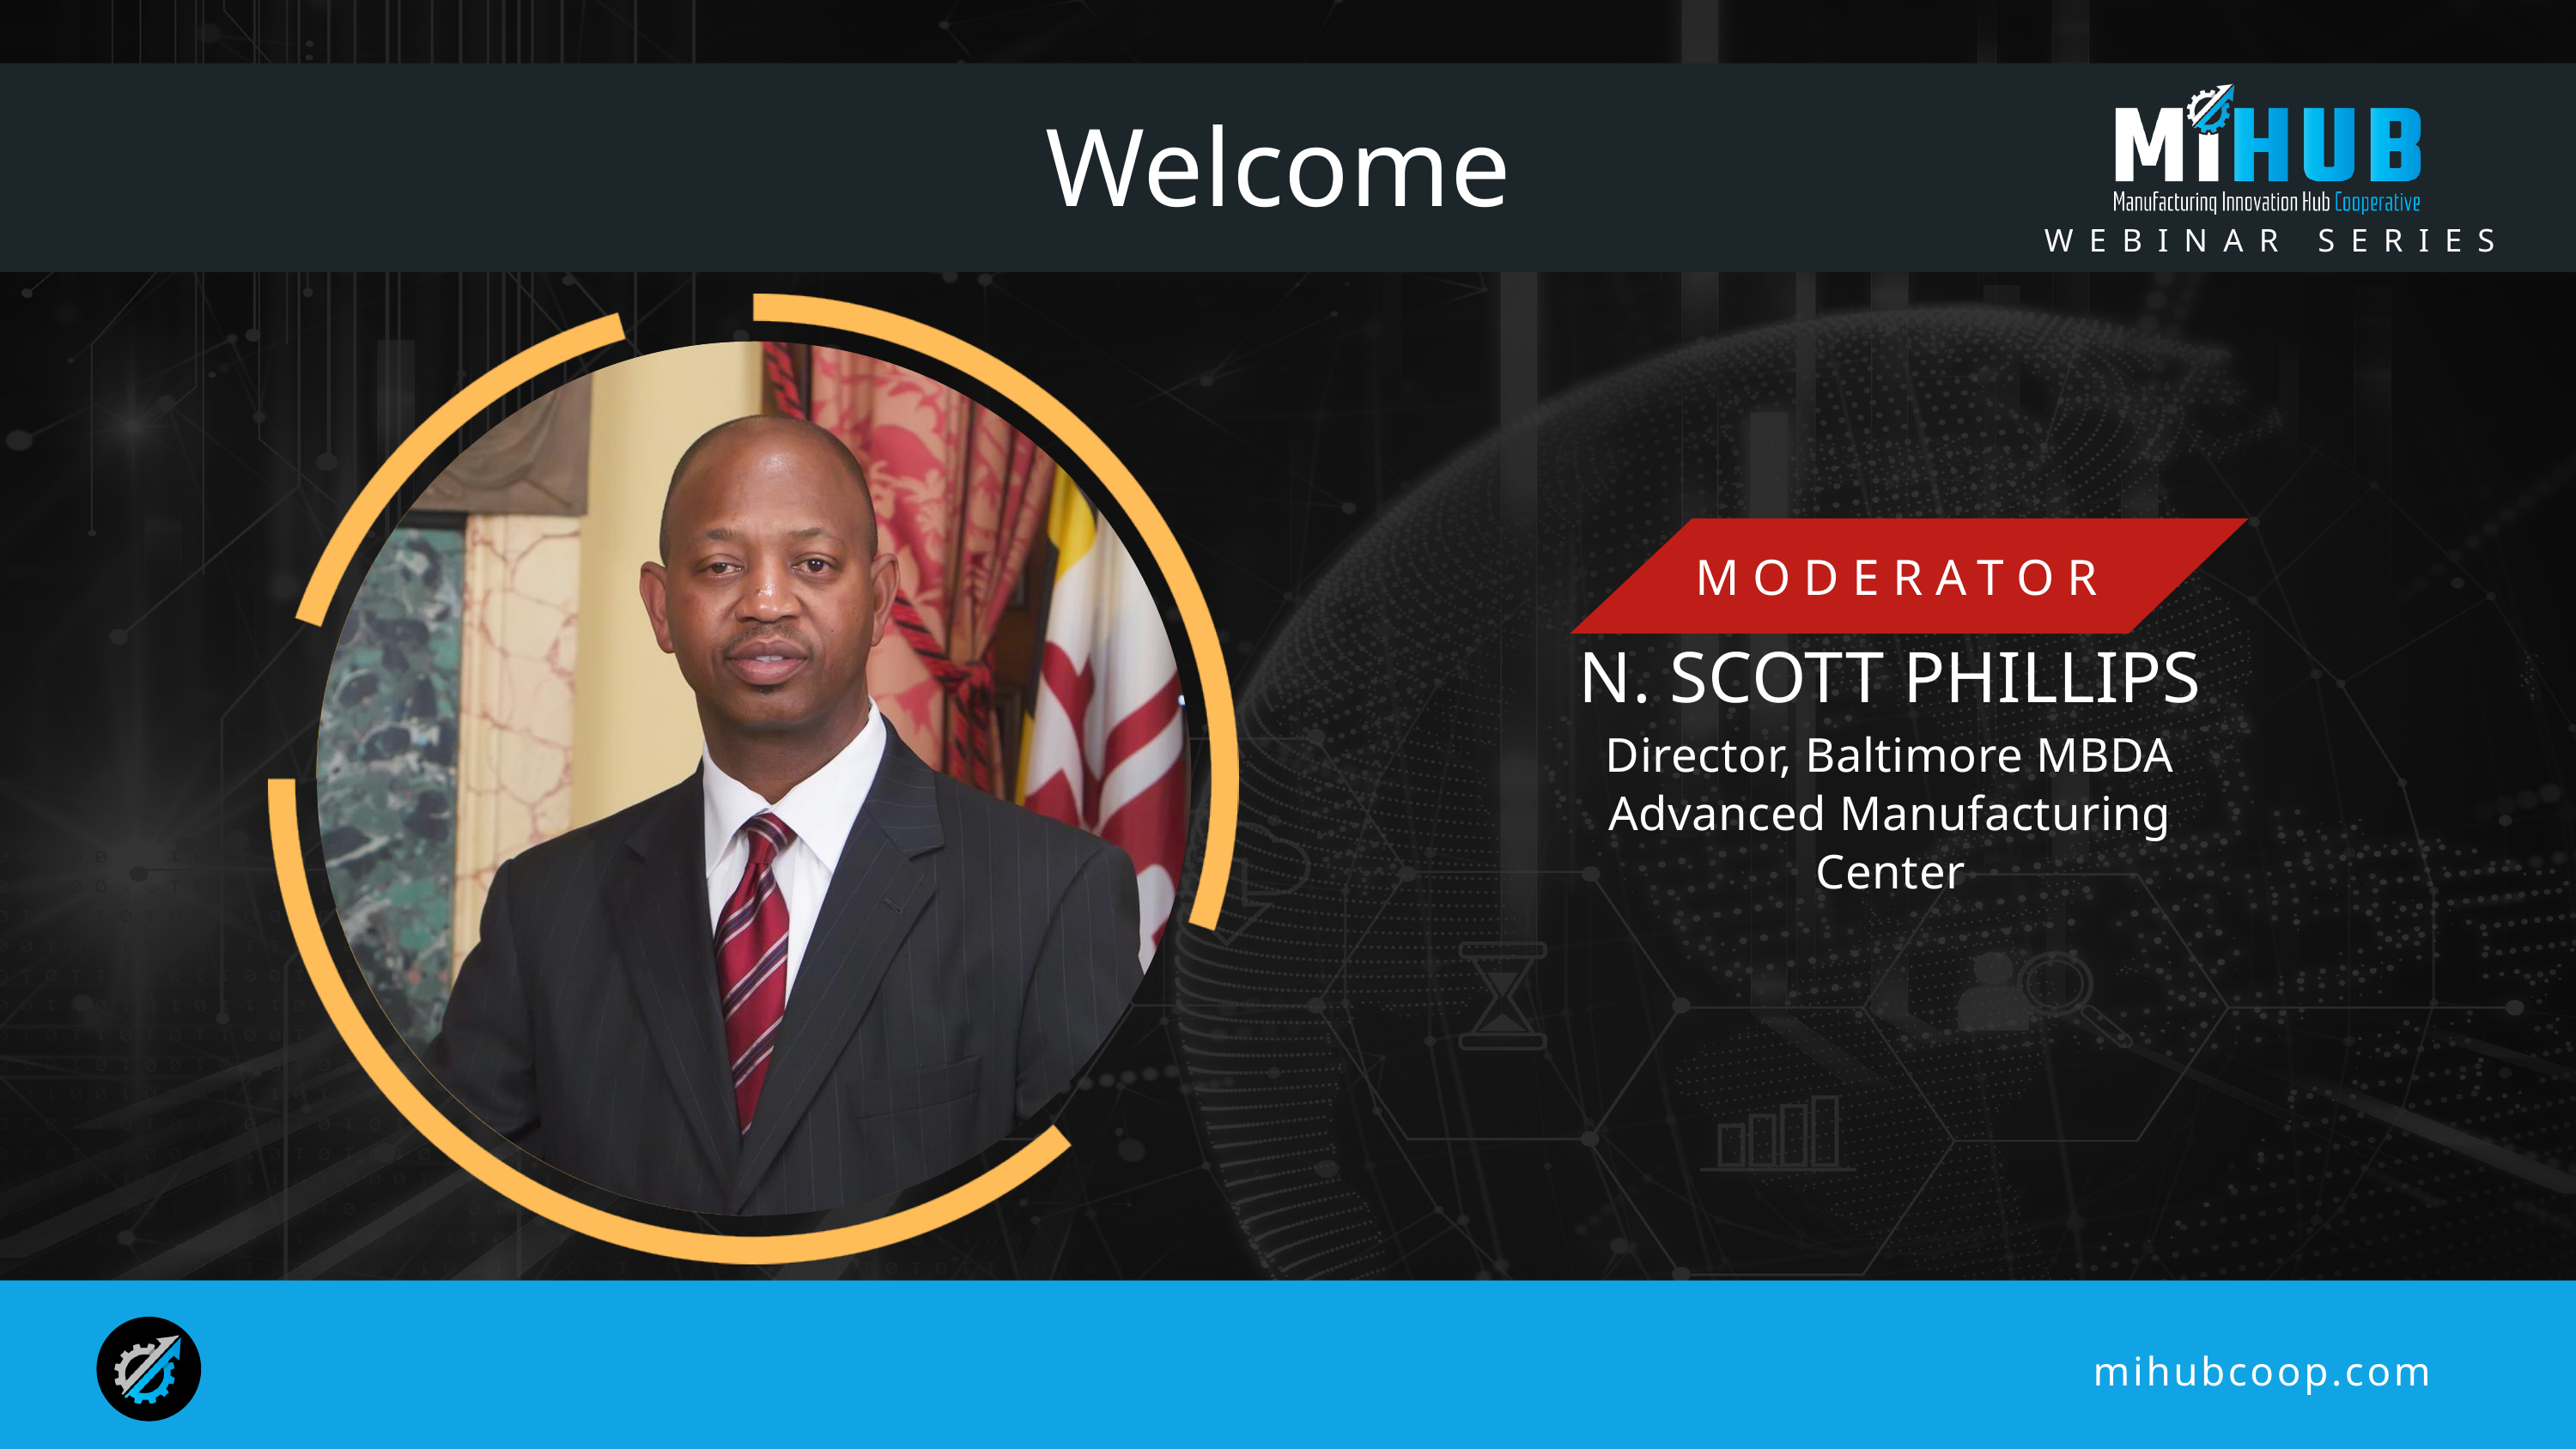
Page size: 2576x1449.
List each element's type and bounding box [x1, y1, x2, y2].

text_box [96, 1316, 202, 1422]
text_box [316, 341, 1192, 1216]
text_box [0, 0, 2576, 1449]
picture [2113, 83, 2427, 215]
picture [268, 293, 1239, 1264]
text_box [1569, 518, 2250, 634]
